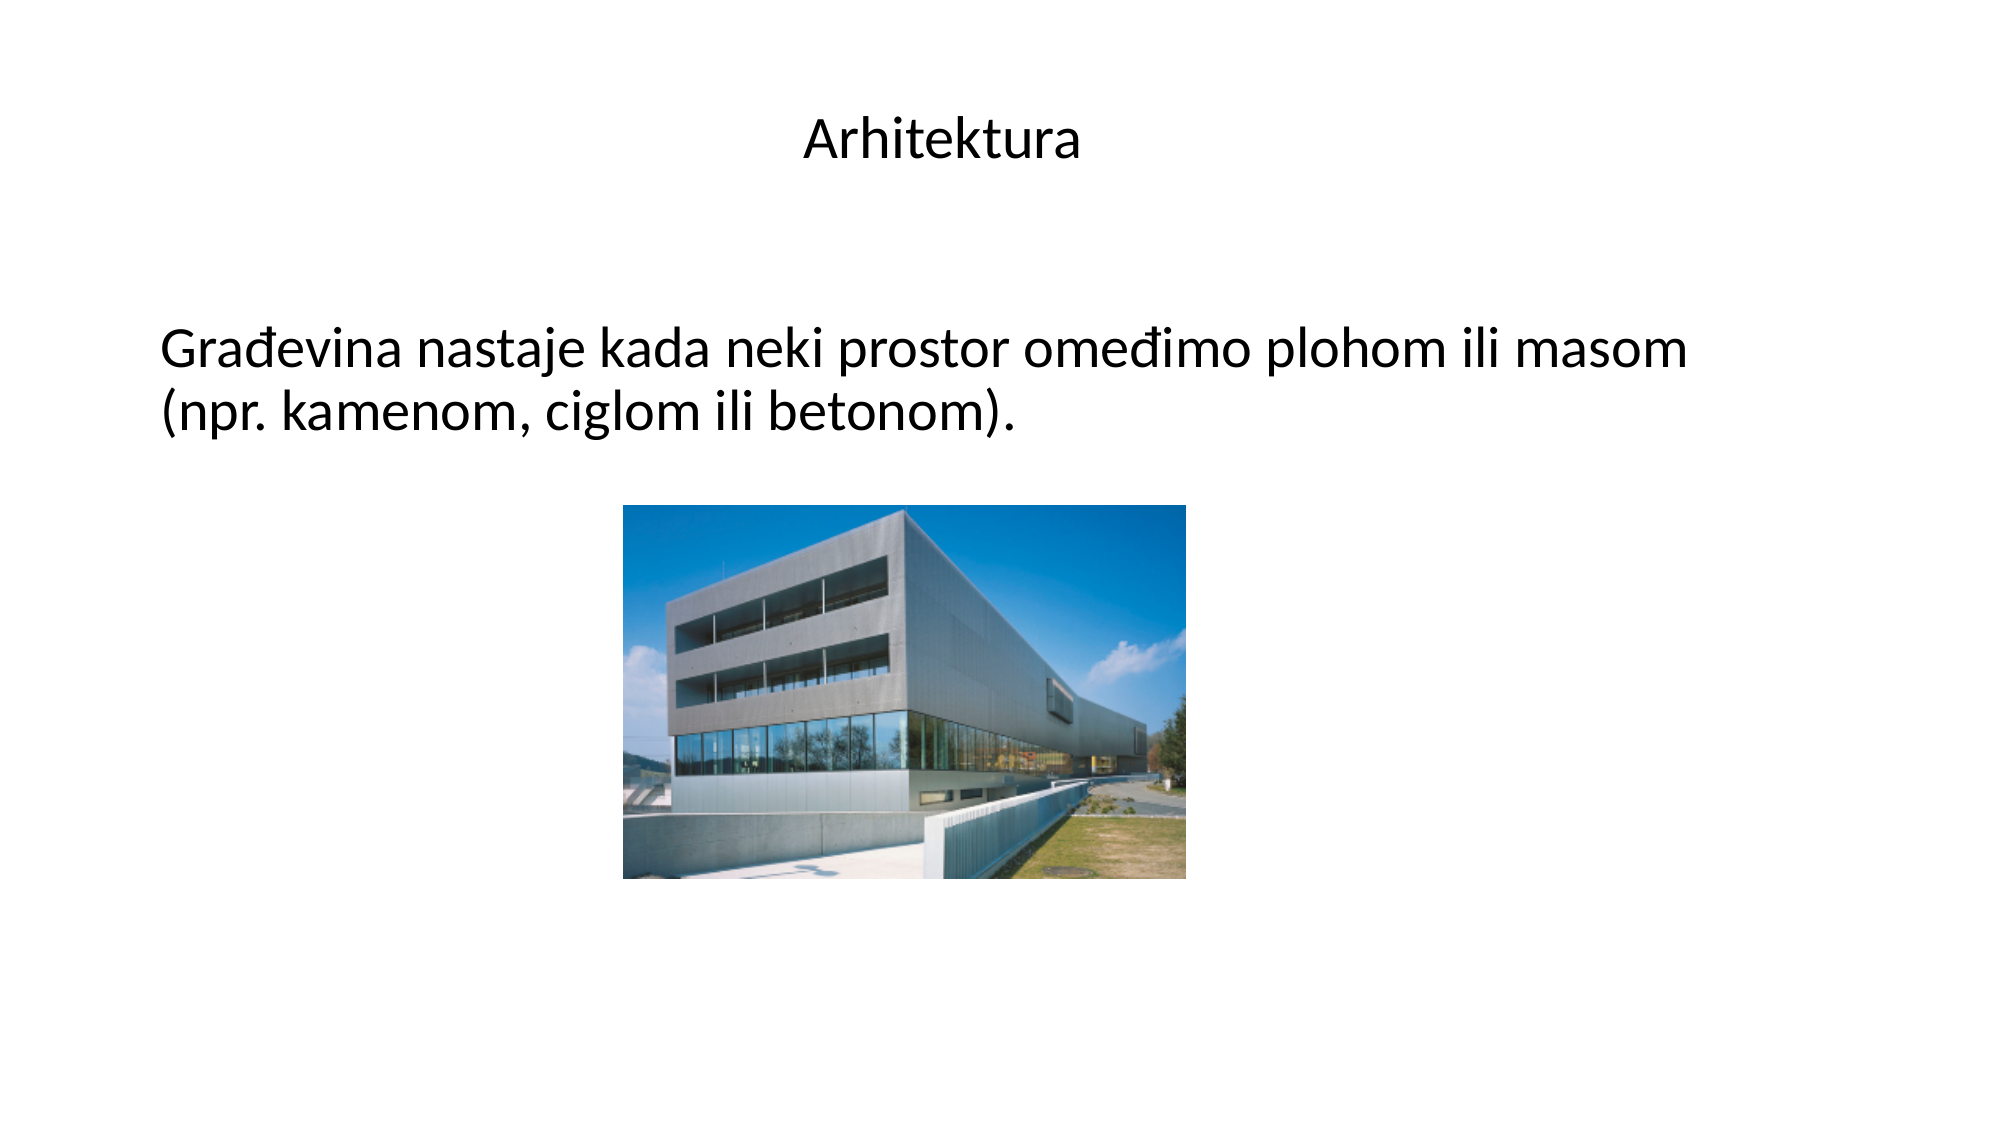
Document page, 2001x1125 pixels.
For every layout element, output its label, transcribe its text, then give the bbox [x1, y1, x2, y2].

text_box Građevina nastaje kada neki prostor omeđimo plohom ili masom (npr. kamenom, ciglom ili betonom). [145, 309, 1875, 946]
picture [826, 505, 837, 509]
picture [642, 539, 648, 548]
picture [623, 505, 1186, 879]
picture [623, 505, 823, 546]
text_box Arhitektura [99, 45, 1900, 233]
picture [843, 505, 874, 509]
